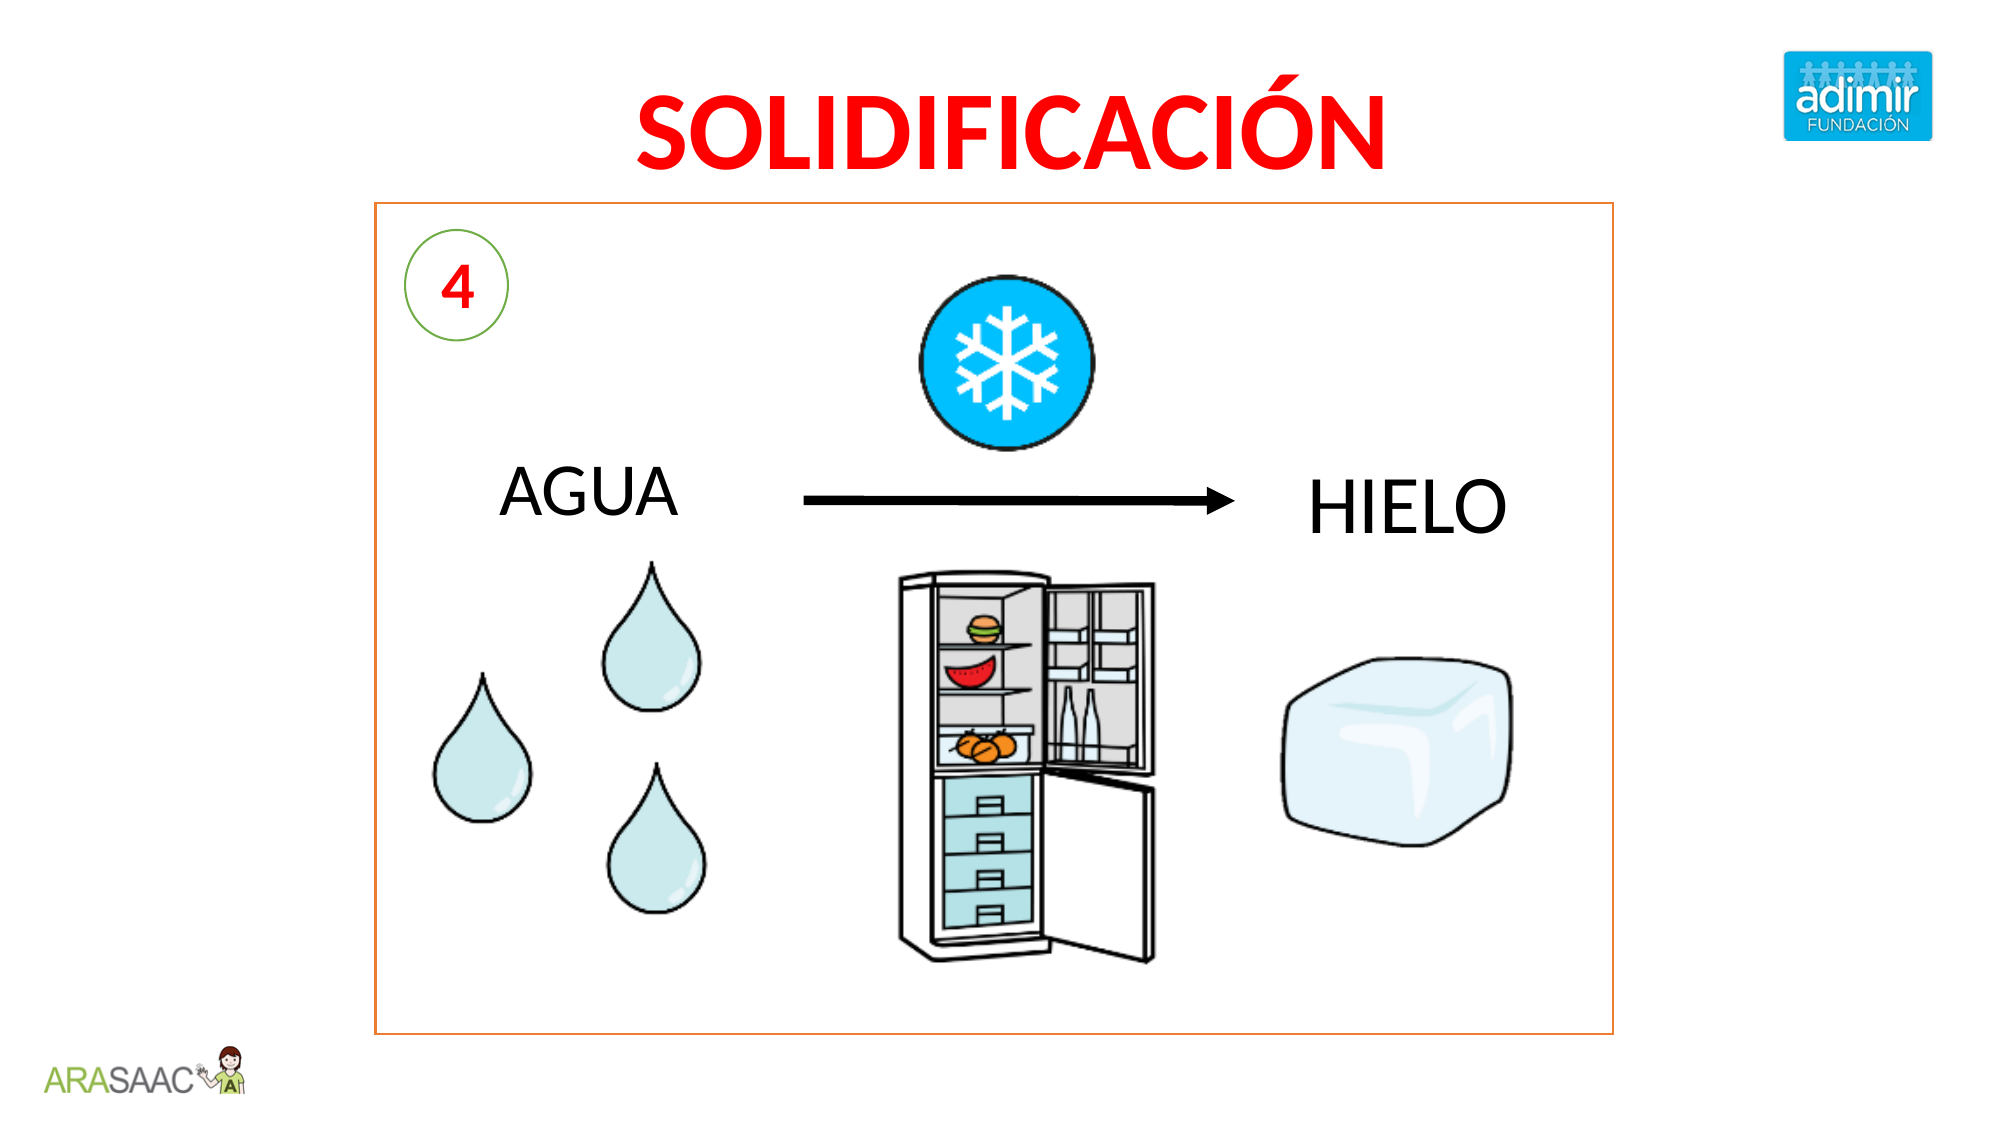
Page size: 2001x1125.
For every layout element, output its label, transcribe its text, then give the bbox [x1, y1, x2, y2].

picture [1895, 120, 1901, 130]
picture [905, 261, 1110, 466]
picture [1809, 119, 1815, 129]
text_box HIELO [1292, 442, 1570, 558]
picture [37, 1045, 251, 1095]
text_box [405, 229, 509, 341]
picture [571, 752, 743, 925]
picture [397, 551, 738, 834]
picture [1797, 62, 1918, 113]
picture [1848, 87, 1852, 112]
text_box [374, 202, 1614, 1035]
text_box SOLIDIFICACIÓN [611, 49, 1414, 200]
text_box AGUA [484, 433, 723, 539]
picture [1844, 119, 1851, 129]
picture [820, 560, 1554, 975]
picture [1782, 48, 1961, 141]
